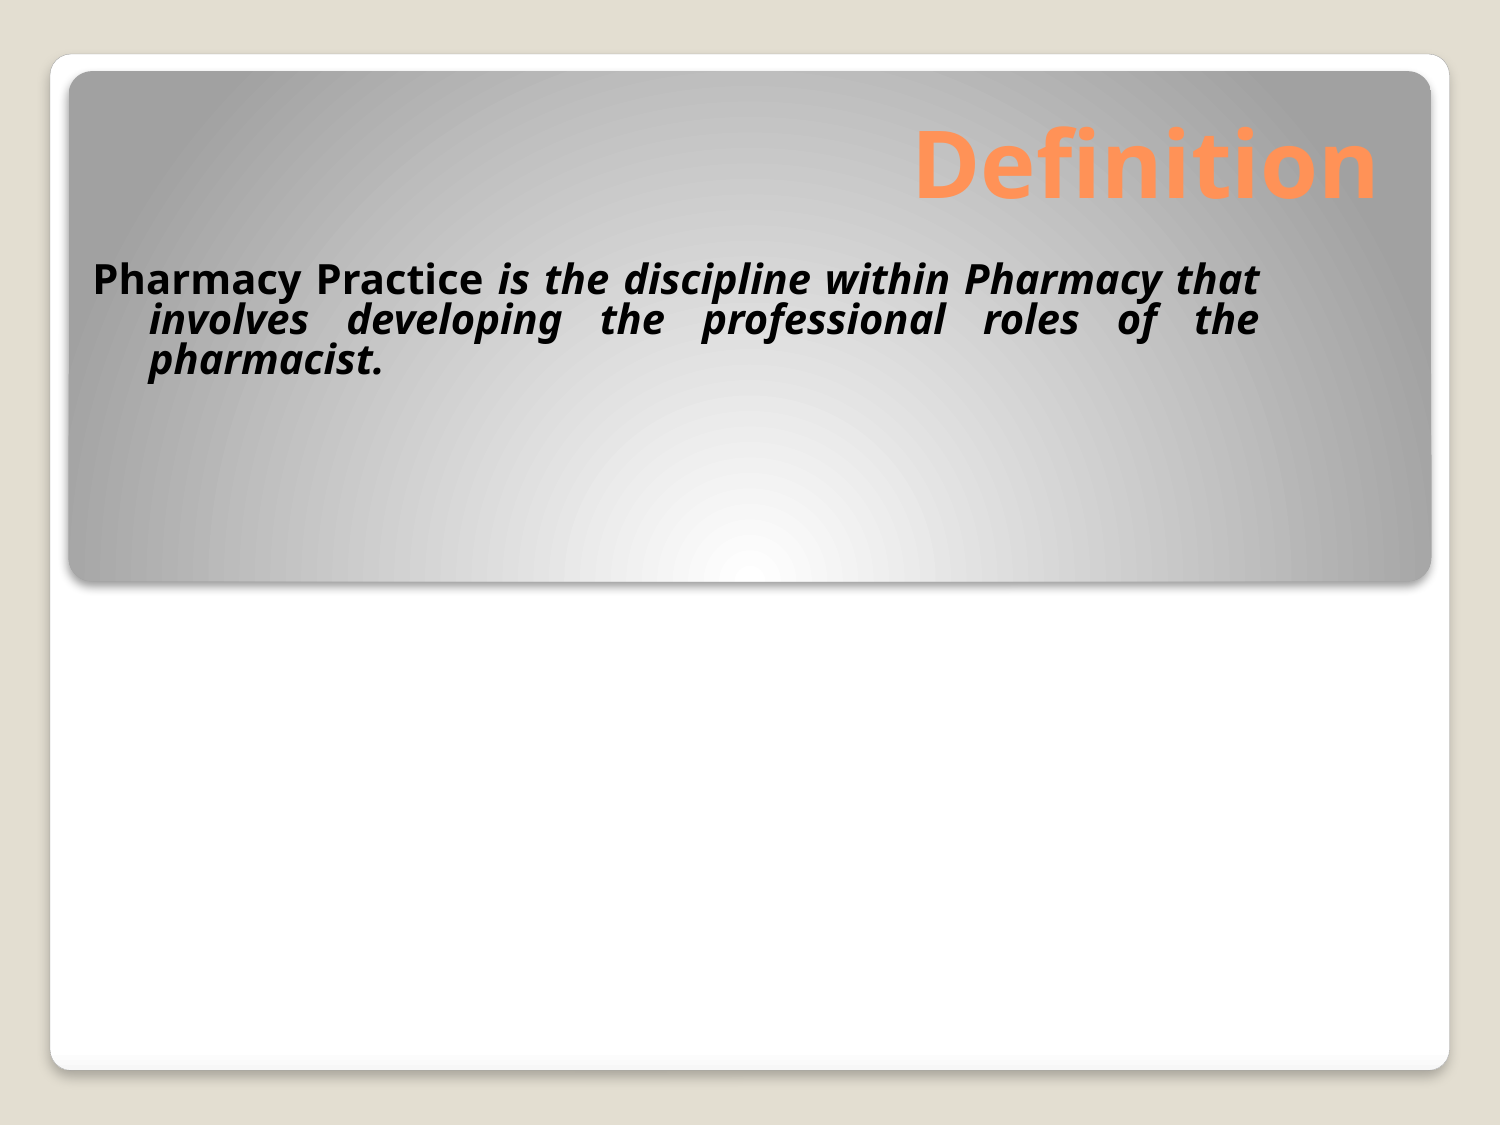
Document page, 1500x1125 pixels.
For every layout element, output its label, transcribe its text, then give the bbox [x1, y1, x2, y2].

subtitle Pharmacy Practice is the discipline within Pharmacy that involves developing the professional roles of the pharmacist. [62, 262, 1275, 675]
title Definition [112, 87, 1388, 225]
